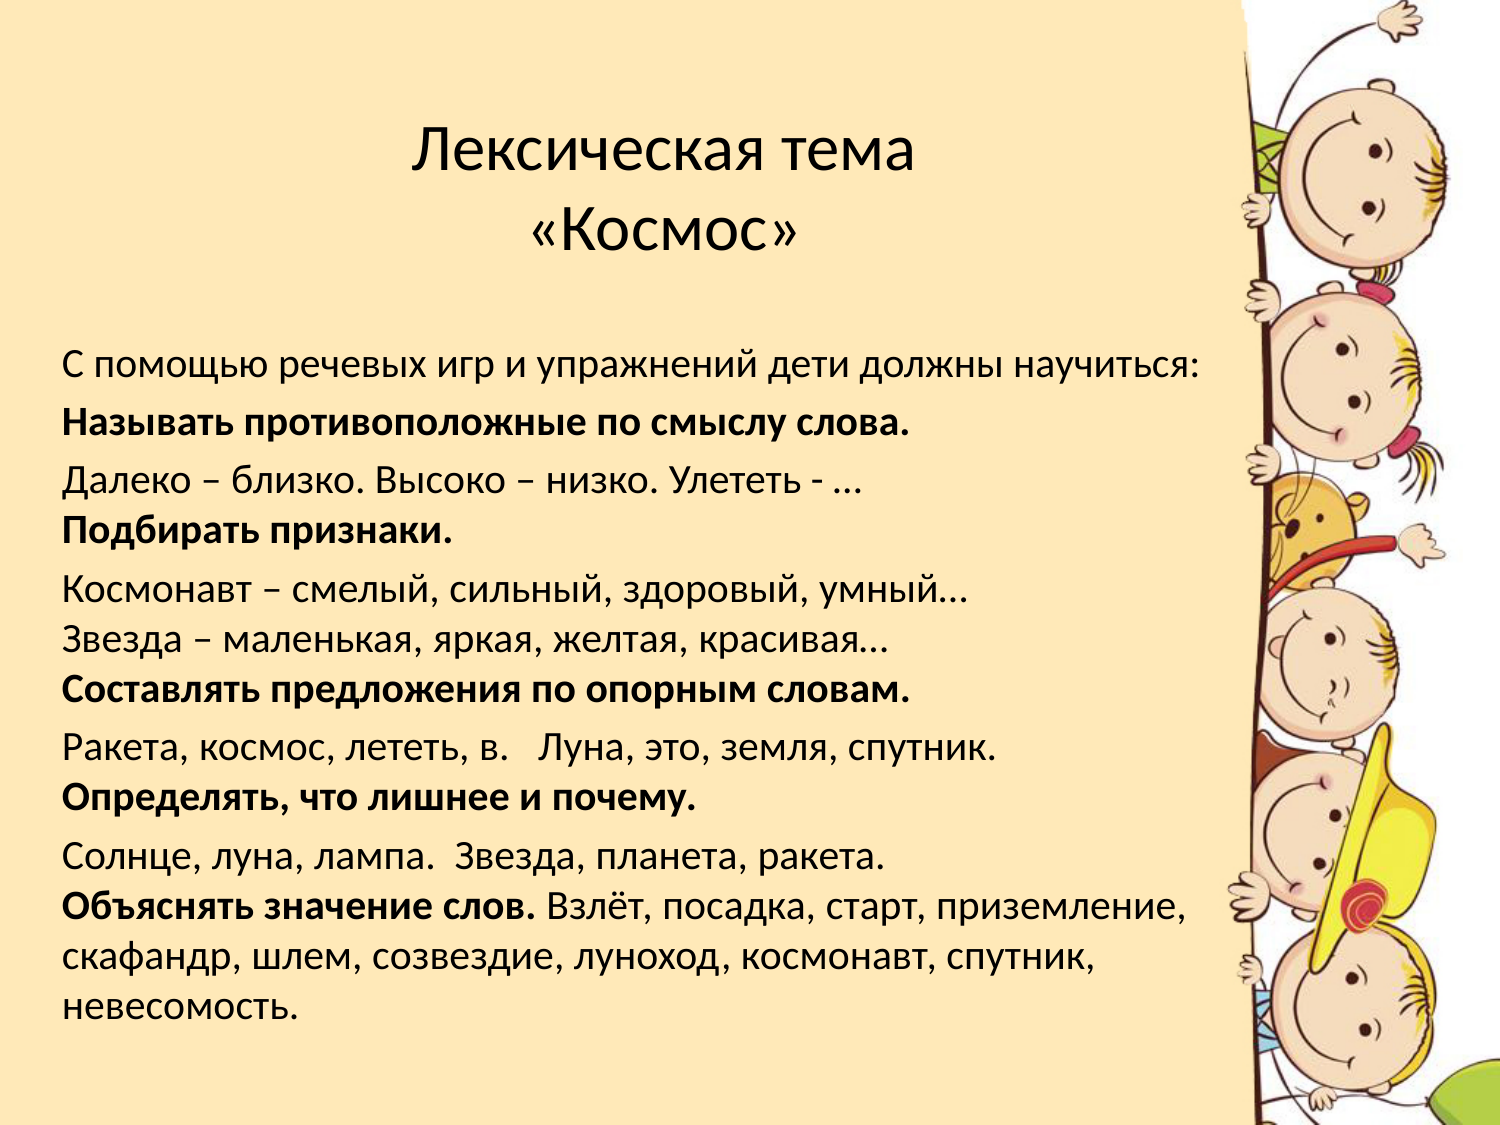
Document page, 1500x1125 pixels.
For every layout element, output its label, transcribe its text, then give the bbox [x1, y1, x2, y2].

list С помощью речевых игр и упражнений дети должны научиться: Называть противоположные по смыслу слова. Далеко – близко. Высоко – низко. Улететь - … Подбирать признаки. Космонавт – смелый, сильный, здоровый, умный… Звезда – маленькая, яркая, желтая, красивая… Составлять предложения по опорным словам. Ракета, космос, лететь, в. Луна, это, земля, спутник. Определять, что лишнее и почему. Солнце, луна, лампа. Звезда, планета, ракета. Объяснять значение слов. Взлёт, посадка, старт, приземление, скафандр, шлем, созвездие, луноход, космонавт, спутник, невесомость. [46, 327, 1219, 1053]
picture [0, 0, 1500, 1125]
title Лексическая тема «Космос» [300, 89, 1028, 278]
